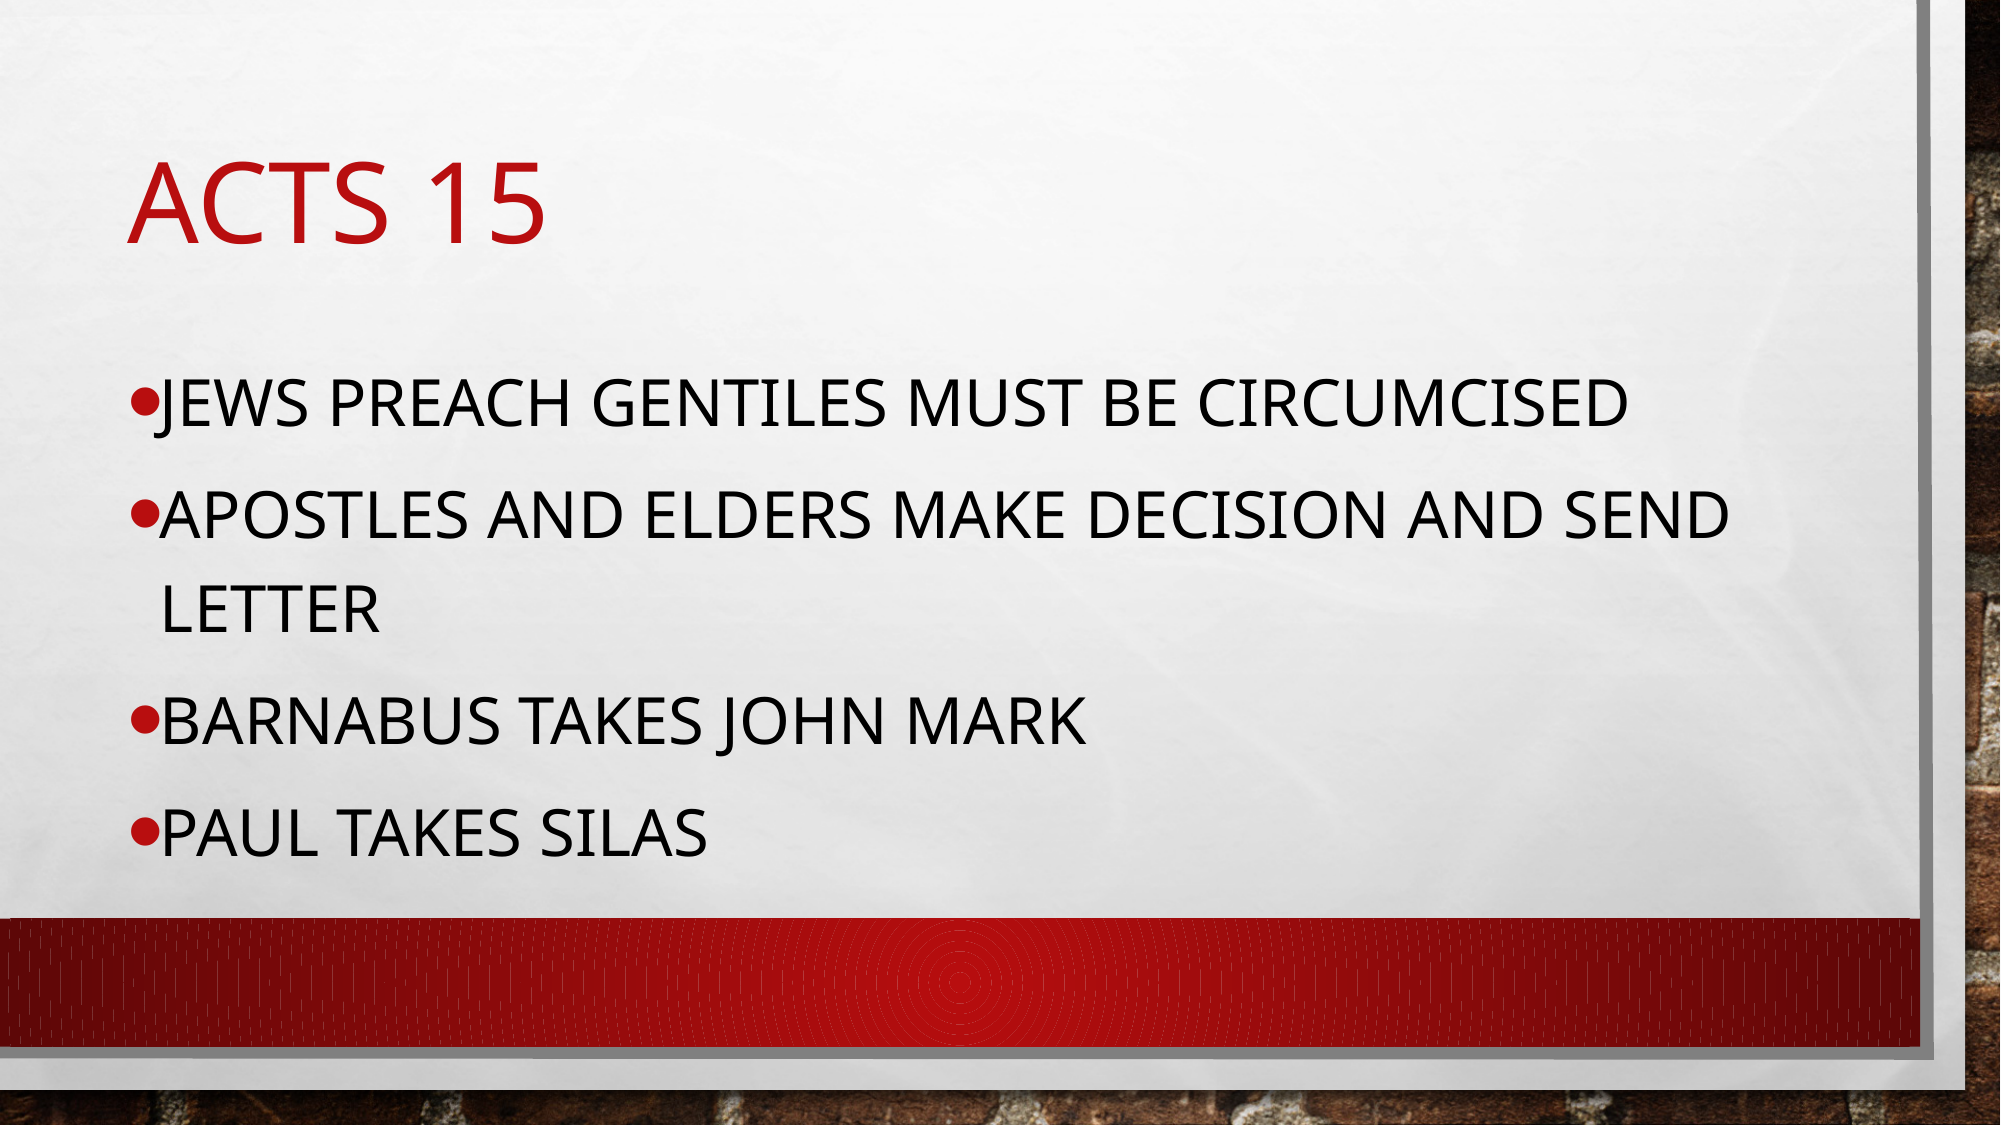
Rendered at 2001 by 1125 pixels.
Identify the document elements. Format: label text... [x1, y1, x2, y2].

picture [0, 0, 2000, 1125]
list Jews preach gentiles must be circumcised Apostles and elders make decision and send letter Barnabus takes john mark Paul takes silas [112, 338, 1952, 882]
title Acts 15 [112, 112, 1818, 302]
